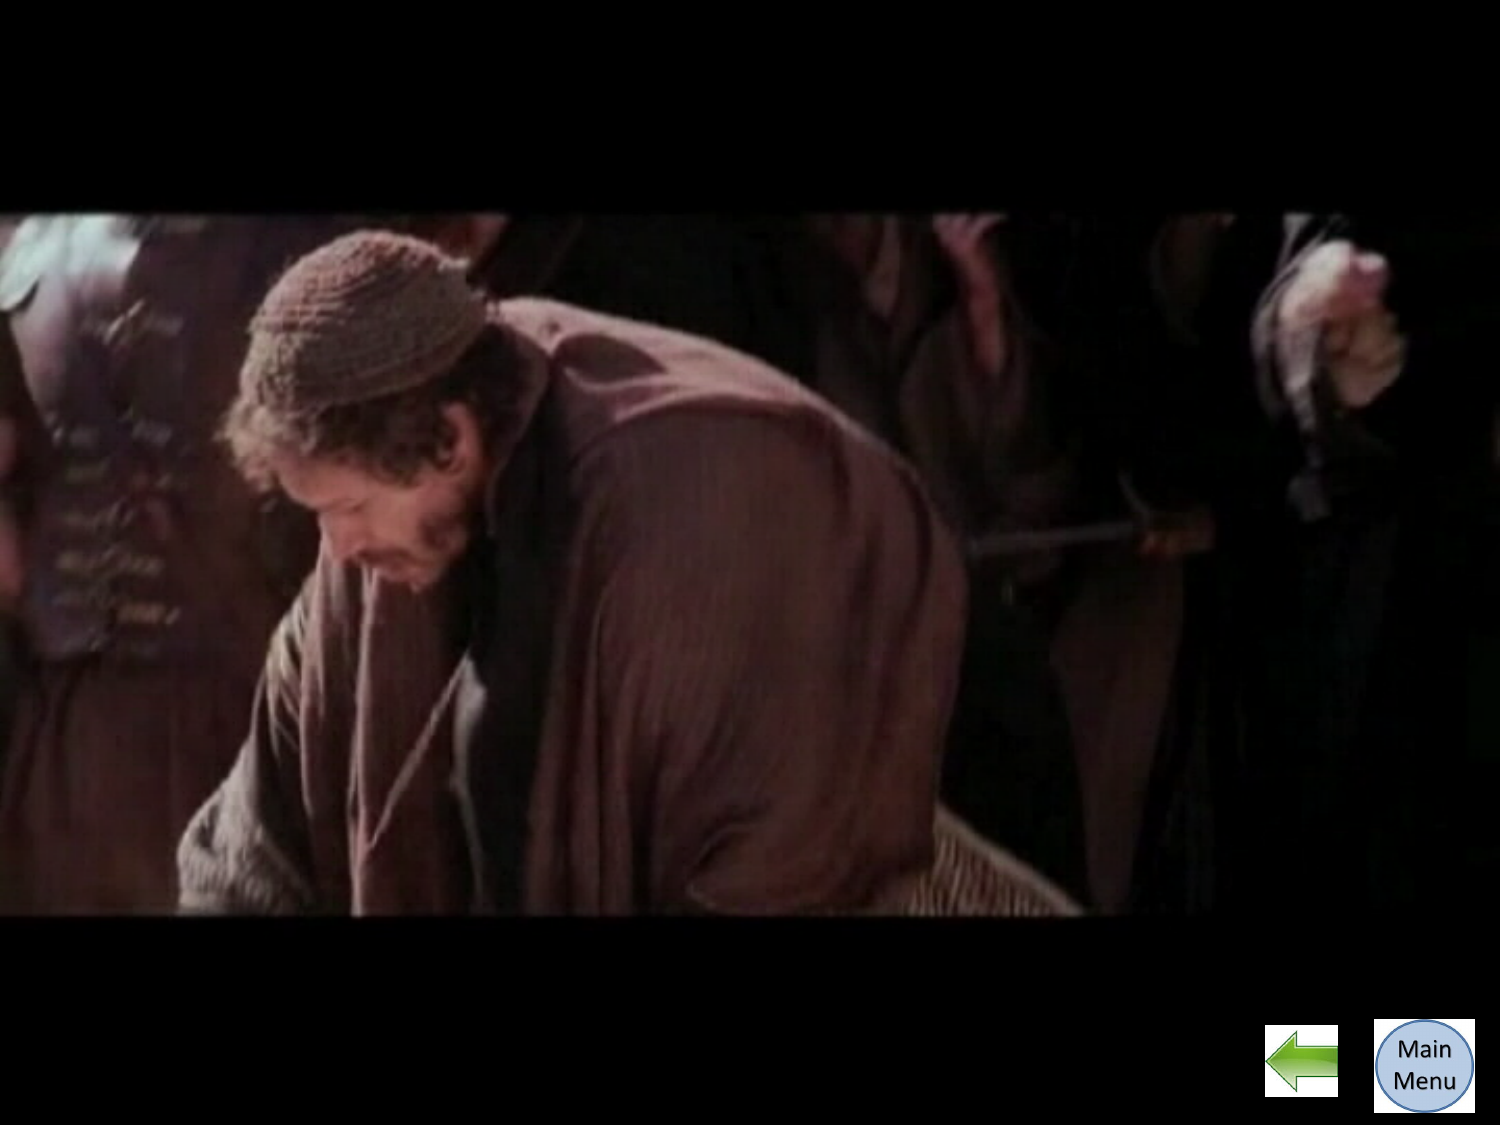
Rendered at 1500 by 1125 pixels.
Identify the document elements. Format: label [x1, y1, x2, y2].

picture [1374, 1019, 1476, 1113]
picture [1265, 1024, 1338, 1098]
text_box [0, 149, 1500, 988]
